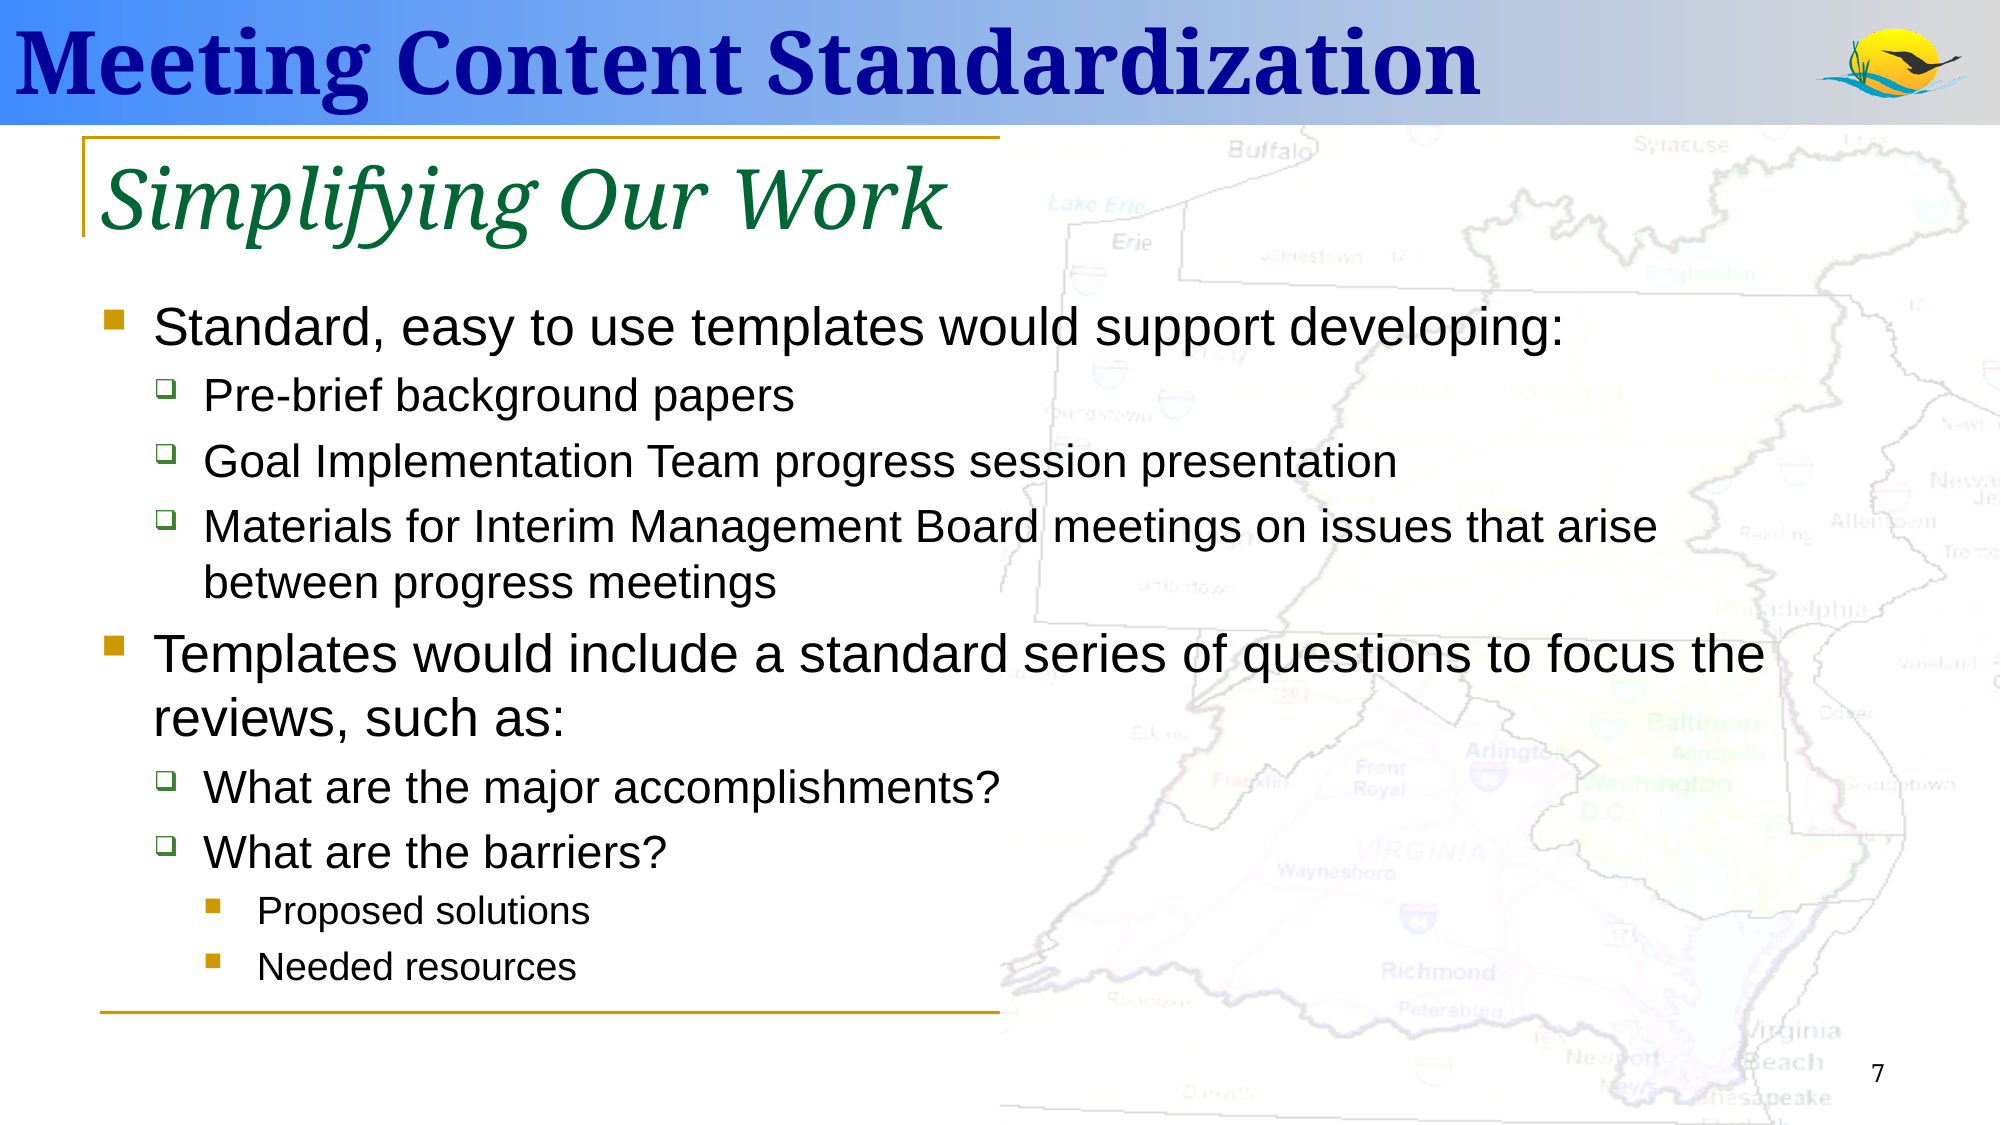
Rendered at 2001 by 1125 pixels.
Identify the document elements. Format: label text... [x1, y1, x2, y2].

slide_number 7 [1433, 1023, 1901, 1100]
text_box Simplifying Our Work [86, 138, 1812, 284]
text_box Standard, easy to use templates would support developing: Pre-brief background papers Goal Implementation Team progress session presentation Materials for Interim Management Board meetings on issues that arise between progress meetings Templates would include a standard series of questions to focus the reviews, such as: What are the major accomplishments? What are the barriers? Proposed solutions Needed resources [86, 284, 1812, 998]
text_box Meeting Content Standardization [0, 0, 2000, 120]
